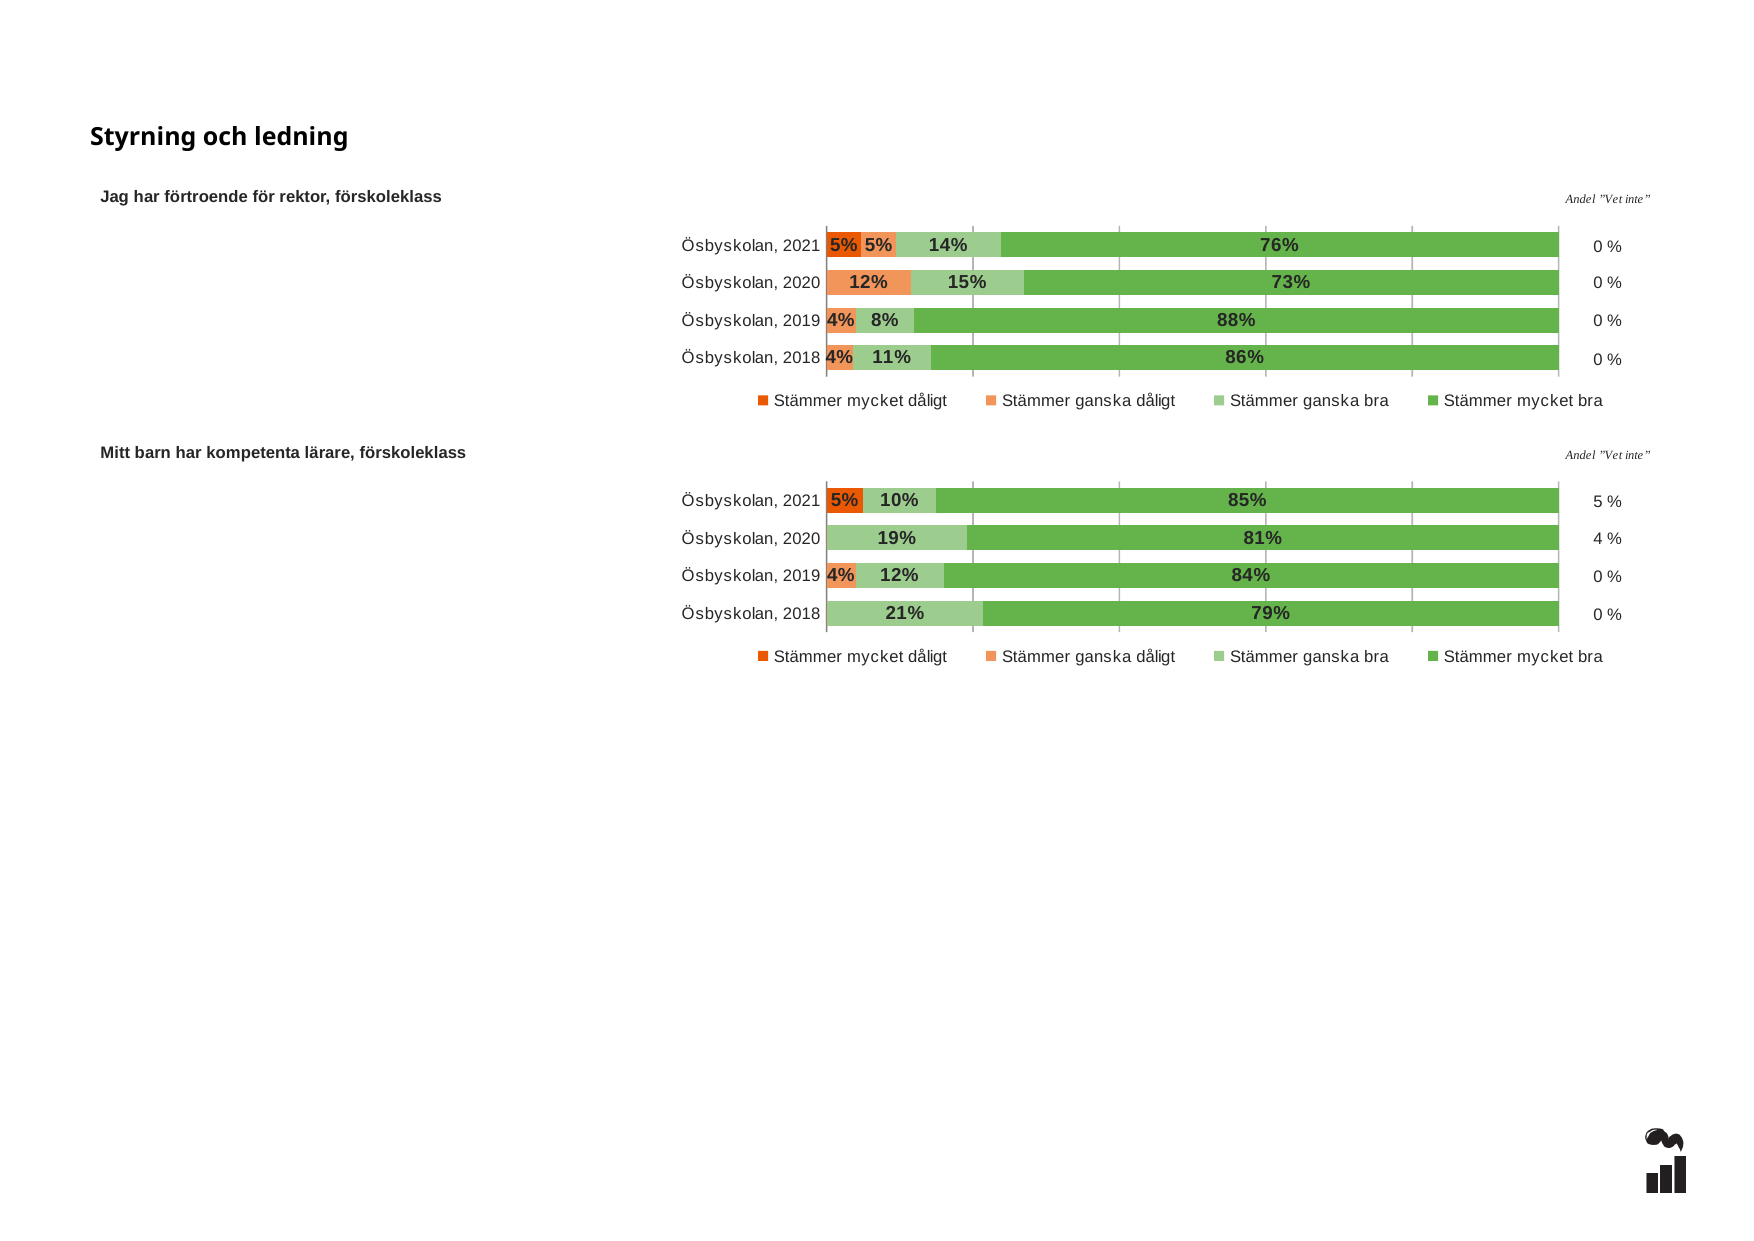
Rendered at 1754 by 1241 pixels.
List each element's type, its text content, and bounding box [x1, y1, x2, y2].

chart [75, 185, 1669, 424]
text_box Styrning och ledning [75, 113, 819, 158]
chart [75, 440, 1669, 679]
